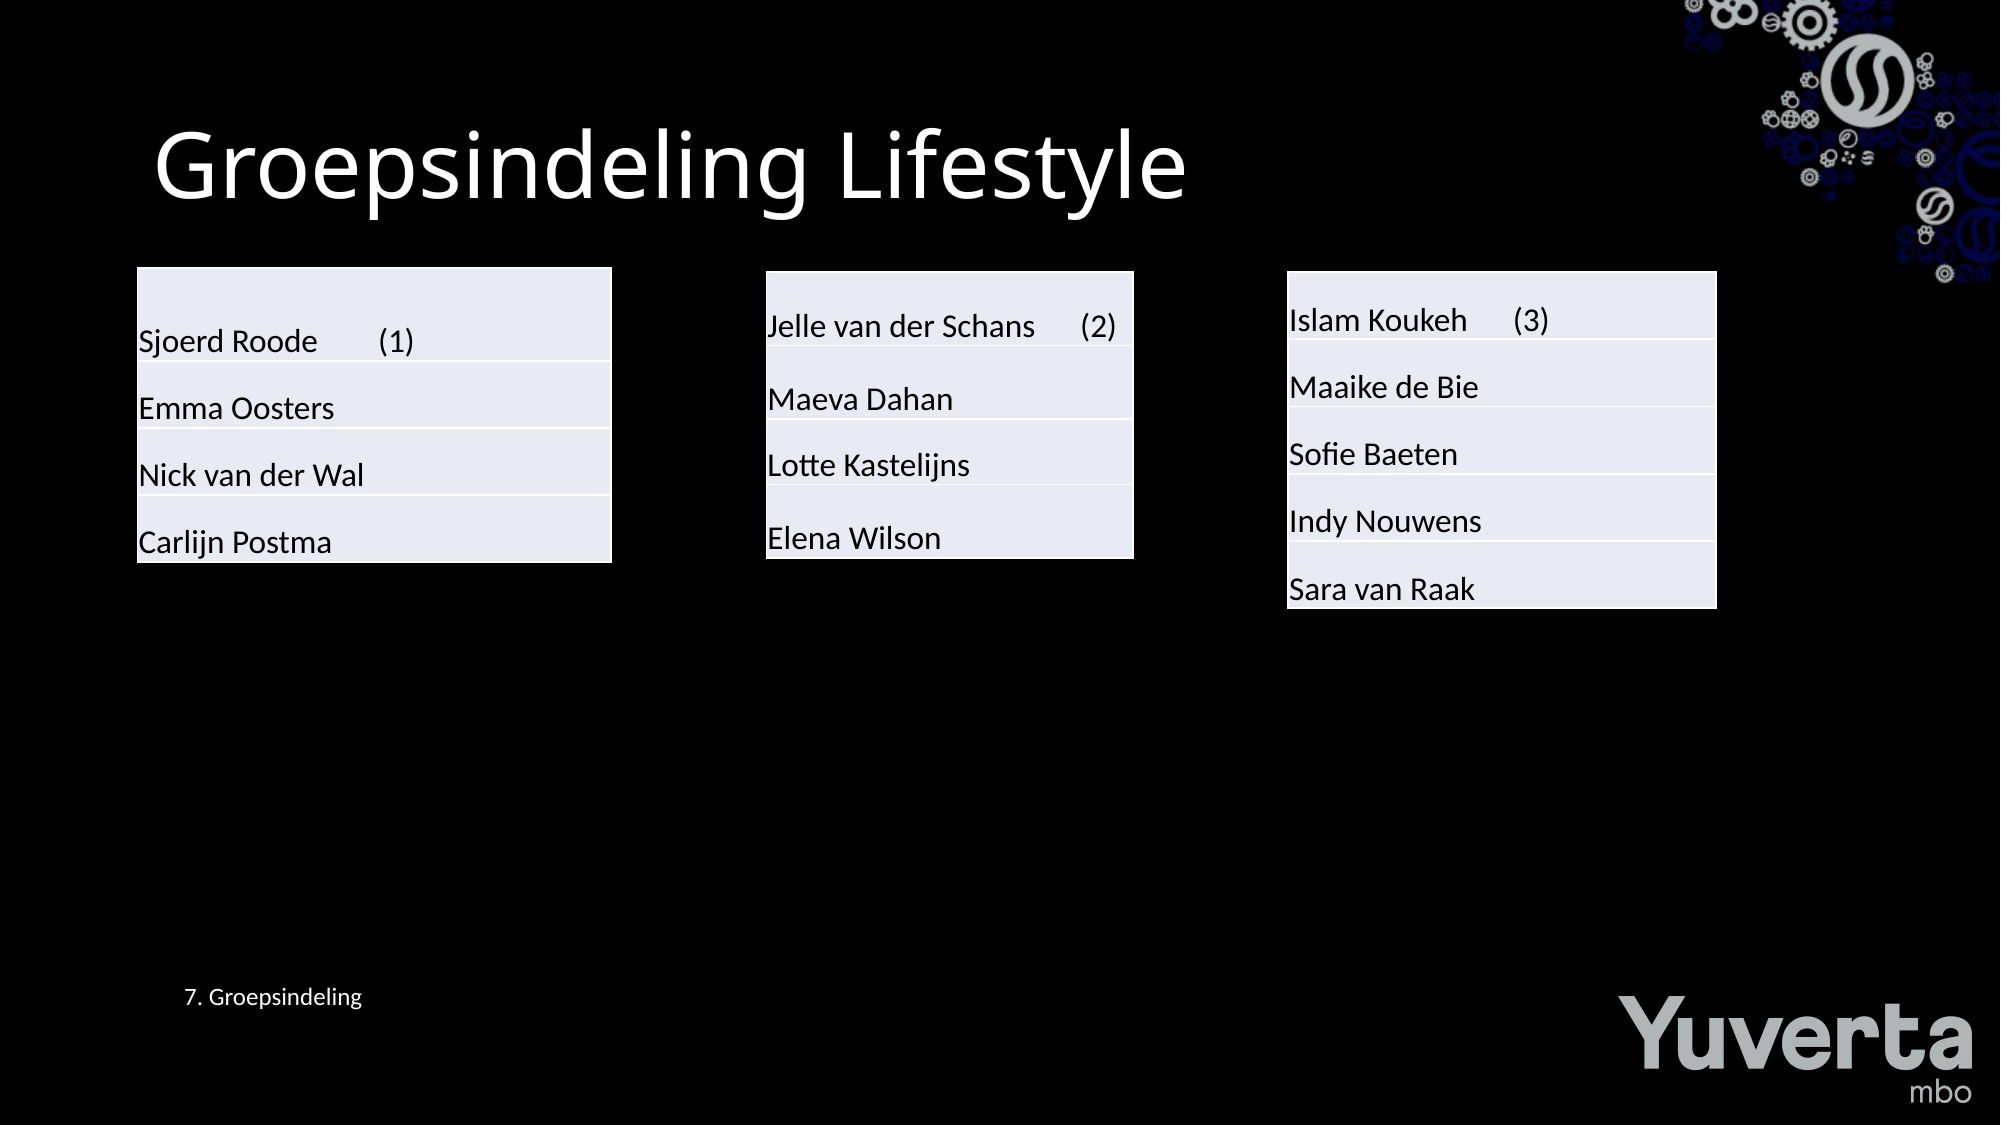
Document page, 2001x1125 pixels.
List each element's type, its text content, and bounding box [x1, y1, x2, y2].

table_cell Sofie Baeten [1289, 407, 1715, 473]
title Groepsindeling Lifestyle [137, 59, 1863, 278]
table_cell Nick van der Wal [138, 429, 610, 494]
table_cell Emma Oosters [138, 362, 610, 427]
table_header Islam Koukeh (3) [1289, 273, 1715, 338]
table_header Sjoerd Roode (1) [138, 269, 610, 360]
text_box 7. Groepsindeling [169, 973, 1170, 1018]
table_cell Maaike de Bie [1289, 340, 1715, 406]
table_cell Elena Wilson [767, 485, 1132, 557]
picture [0, 0, 2000, 1125]
table_cell Maeva Dahan [767, 346, 1132, 418]
table_cell Sara van Raak [1289, 542, 1715, 607]
table_cell Indy Nouwens [1289, 475, 1715, 540]
table_header Jelle van der Schans (2) [767, 273, 1132, 345]
table_cell Carlijn Postma [138, 496, 610, 561]
table_cell Lotte Kastelijns [767, 420, 1132, 484]
